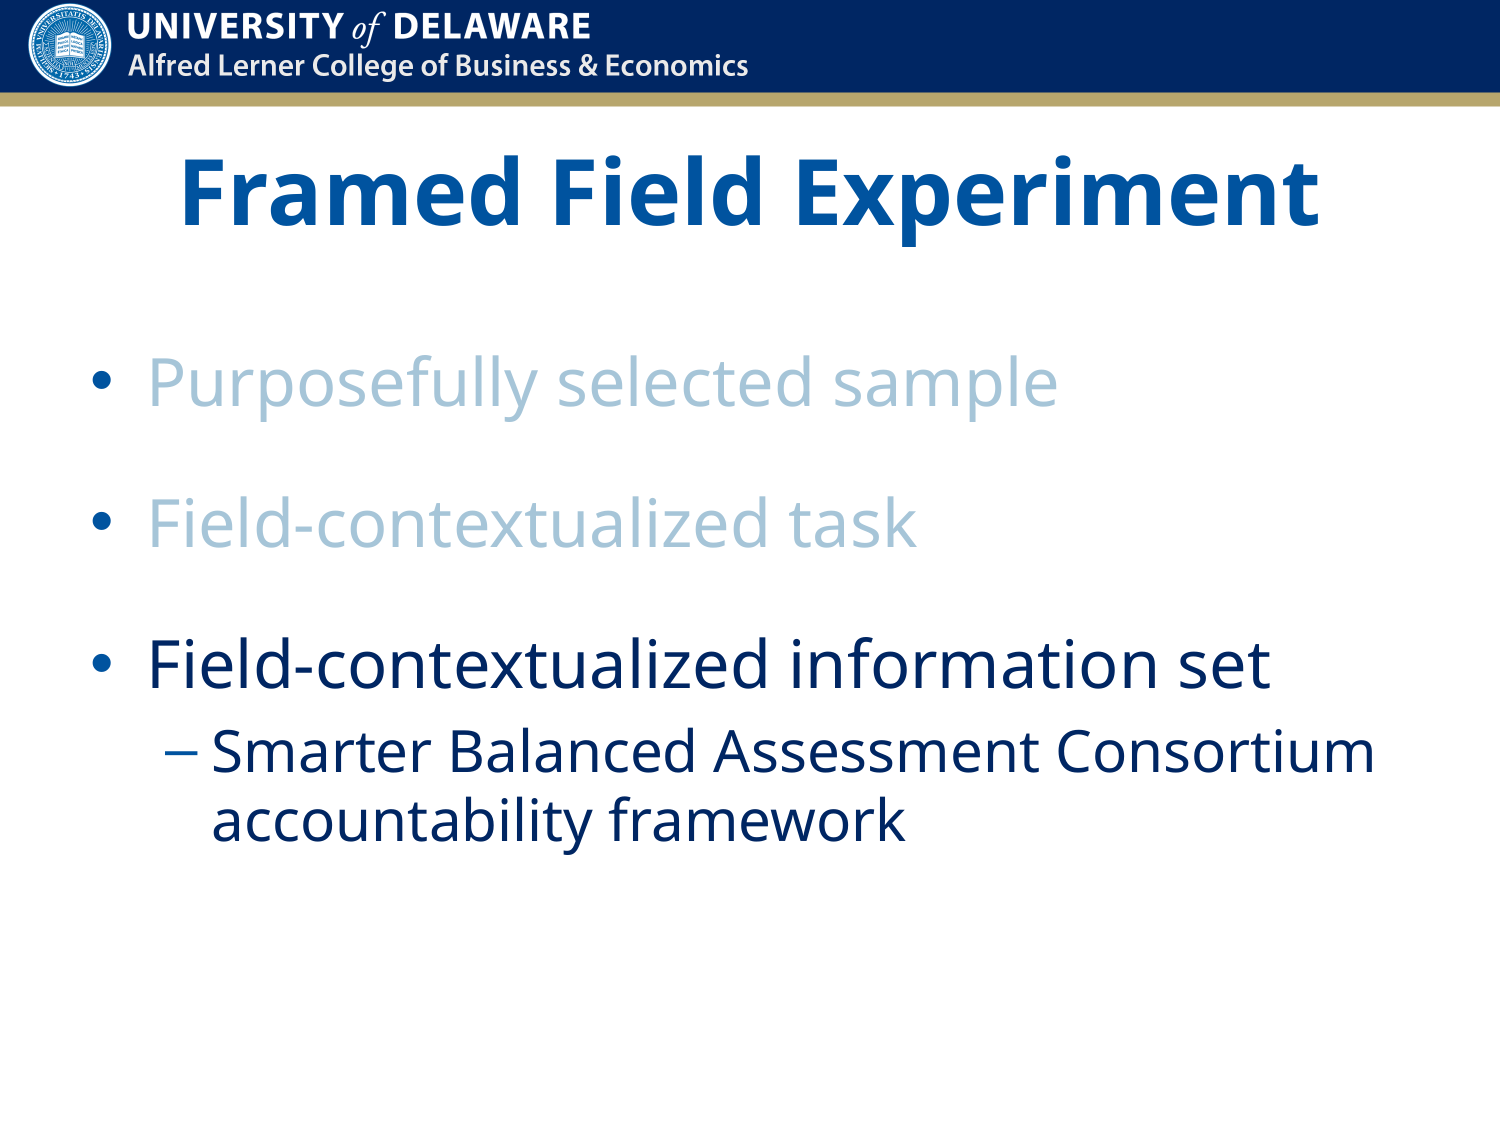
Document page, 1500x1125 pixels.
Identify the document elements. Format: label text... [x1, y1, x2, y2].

picture [0, 0, 1500, 1125]
list Purposefully selected sample Field-contextualized task Field-contextualized information set Smarter Balanced Assessment Consortium accountability framework [75, 283, 1425, 1011]
title Framed Field Experiment [75, 94, 1425, 283]
